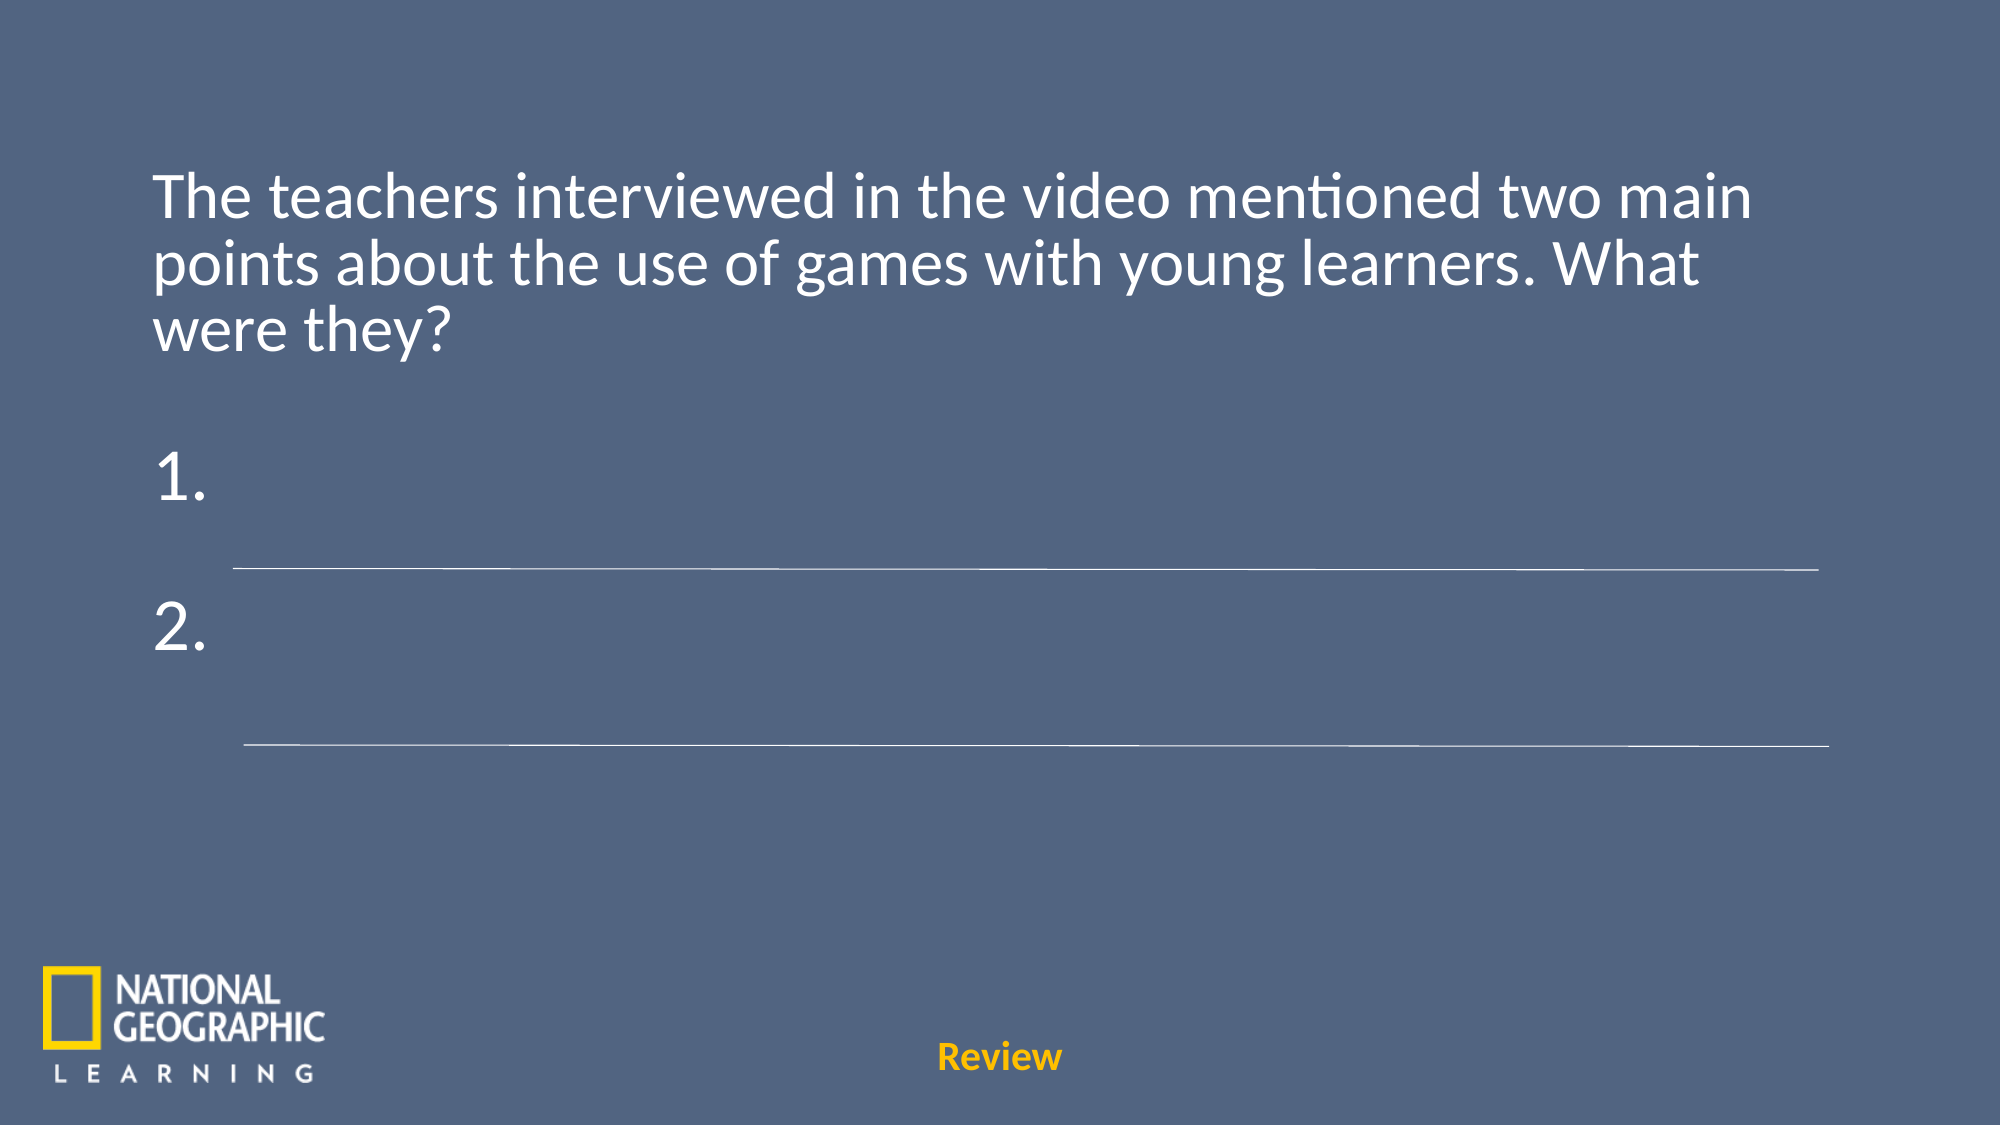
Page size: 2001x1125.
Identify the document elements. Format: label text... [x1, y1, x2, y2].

list The teachers interviewed in the video mentioned two main points about the use of games with young learners. What were they? 1. 2. [137, 160, 1863, 875]
picture [43, 966, 325, 1083]
